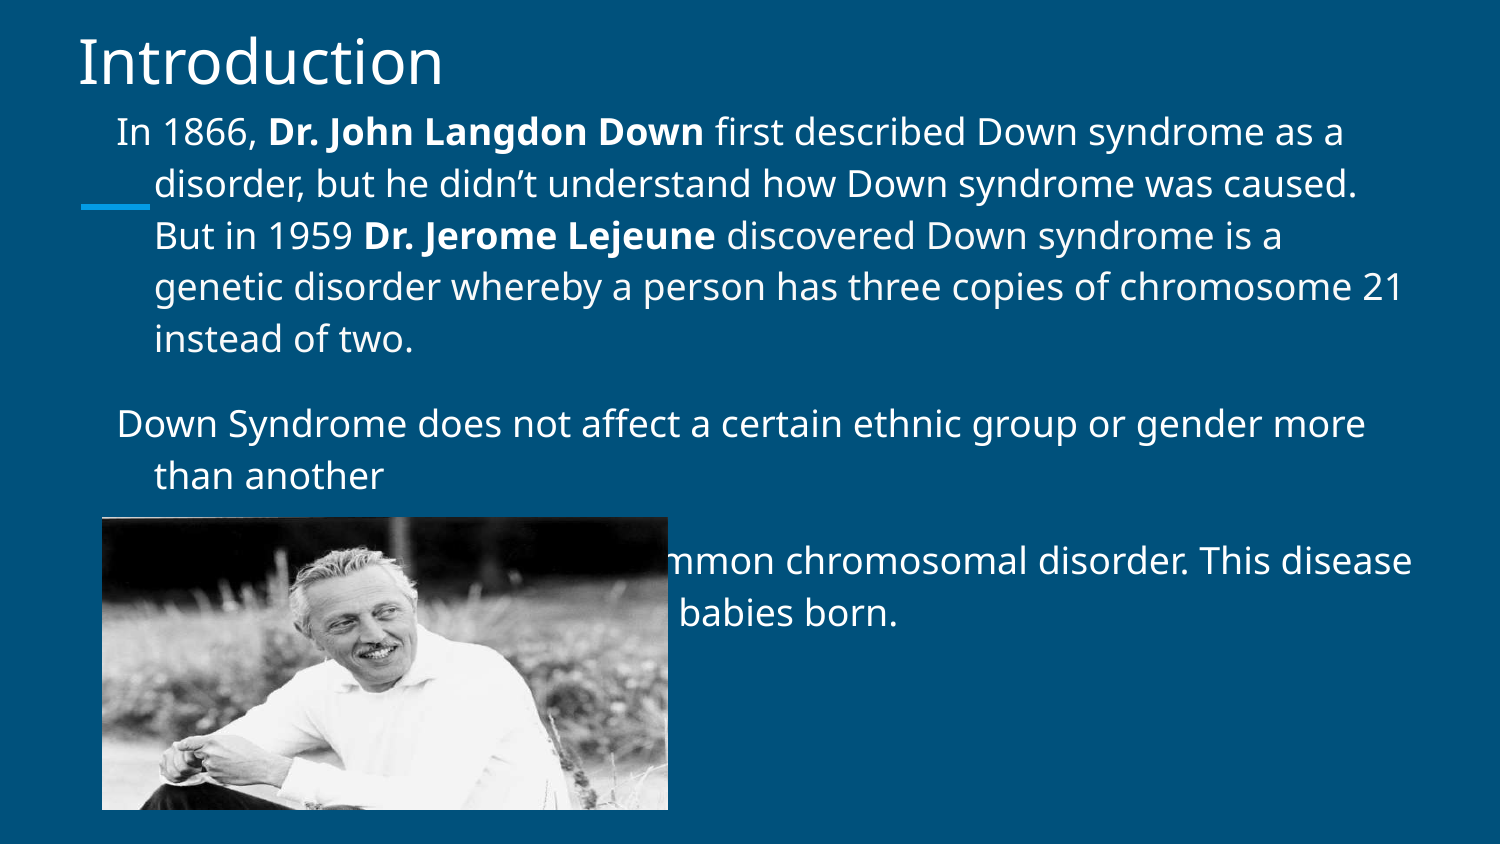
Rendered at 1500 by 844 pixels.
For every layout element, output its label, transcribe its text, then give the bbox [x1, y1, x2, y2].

title Introduction [63, 0, 1437, 86]
picture [103, 518, 668, 809]
list In 1866, Dr. John Langdon Down first described Down syndrome as a disorder, but he didn’t understand how Down syndrome was caused. But in 1959 Dr. Jerome Lejeune discovered Down syndrome is a genetic disorder whereby a person has three copies of chromosome 21 instead of two. Down Syndrome does not affect a certain ethnic group or gender more than another Down syndrome is the most common chromosomal disorder. This disease occurs in about 1in every 700 babies born. [63, 86, 1437, 649]
